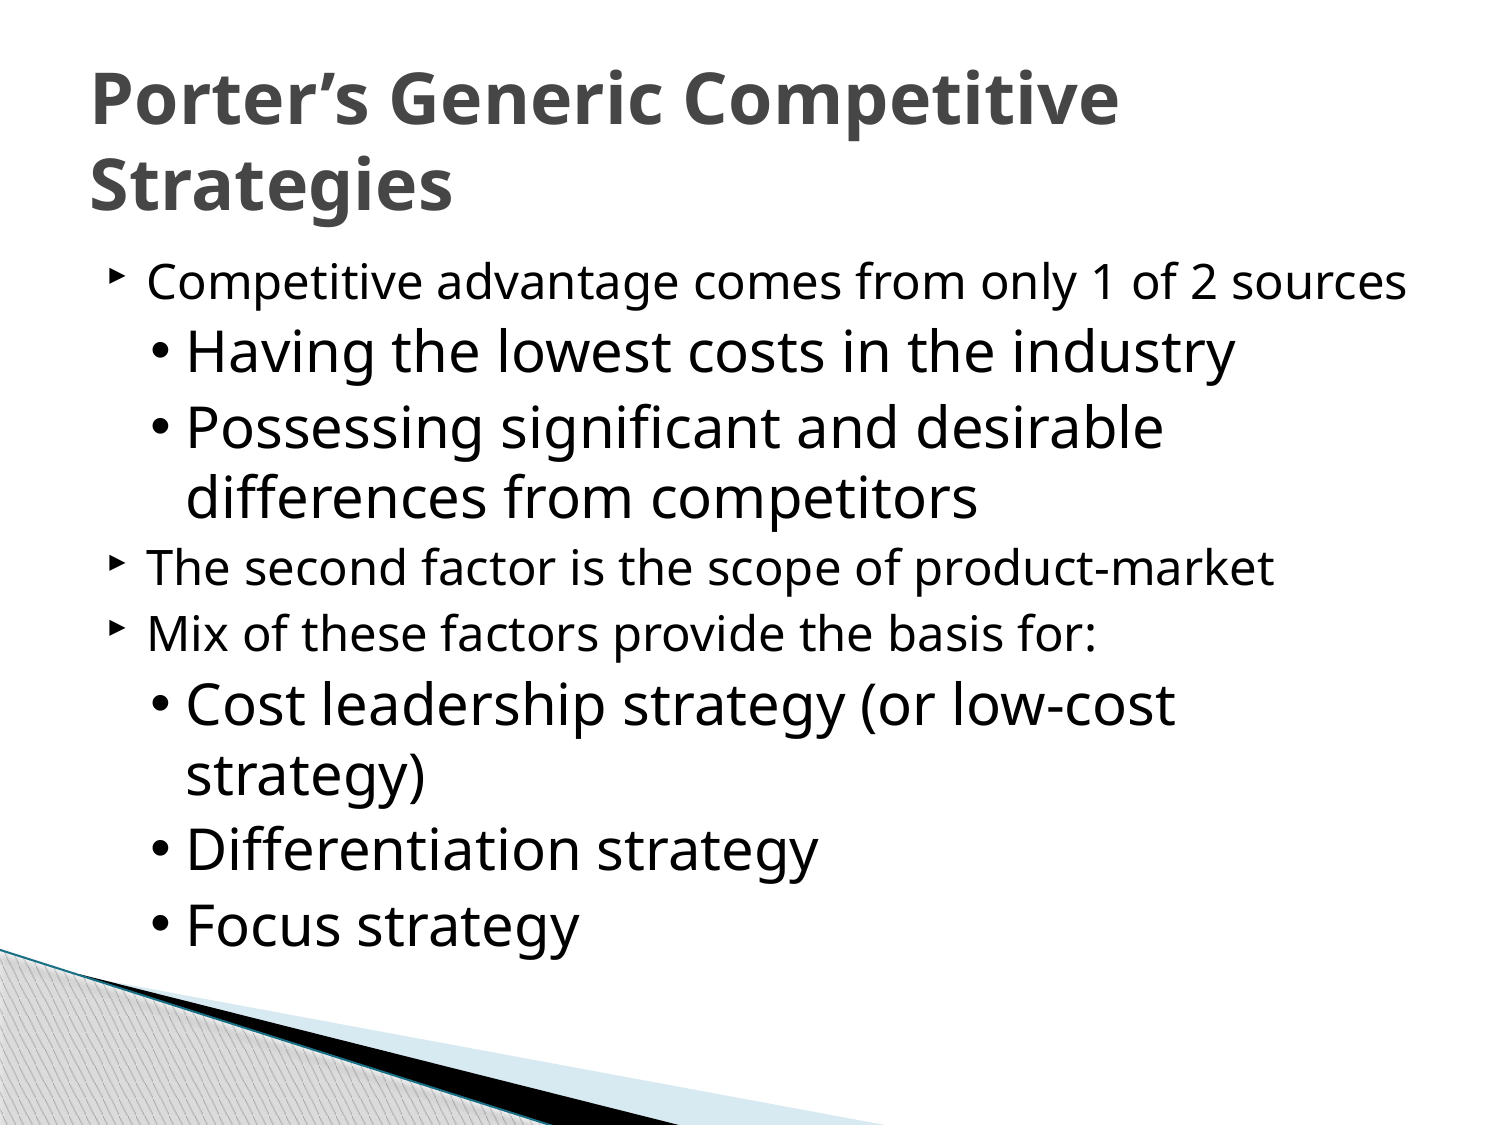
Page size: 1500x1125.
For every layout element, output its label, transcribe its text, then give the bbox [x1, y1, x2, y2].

title Porter’s Generic Competitive Strategies [75, 45, 1425, 233]
list Competitive advantage comes from only 1 of 2 sources Having the lowest costs in the industry Possessing significant and desirable differences from competitors The second factor is the scope of product-market Mix of these factors provide the basis for: Cost leadership strategy (or low-cost strategy) Differentiation strategy Focus strategy [75, 243, 1425, 986]
